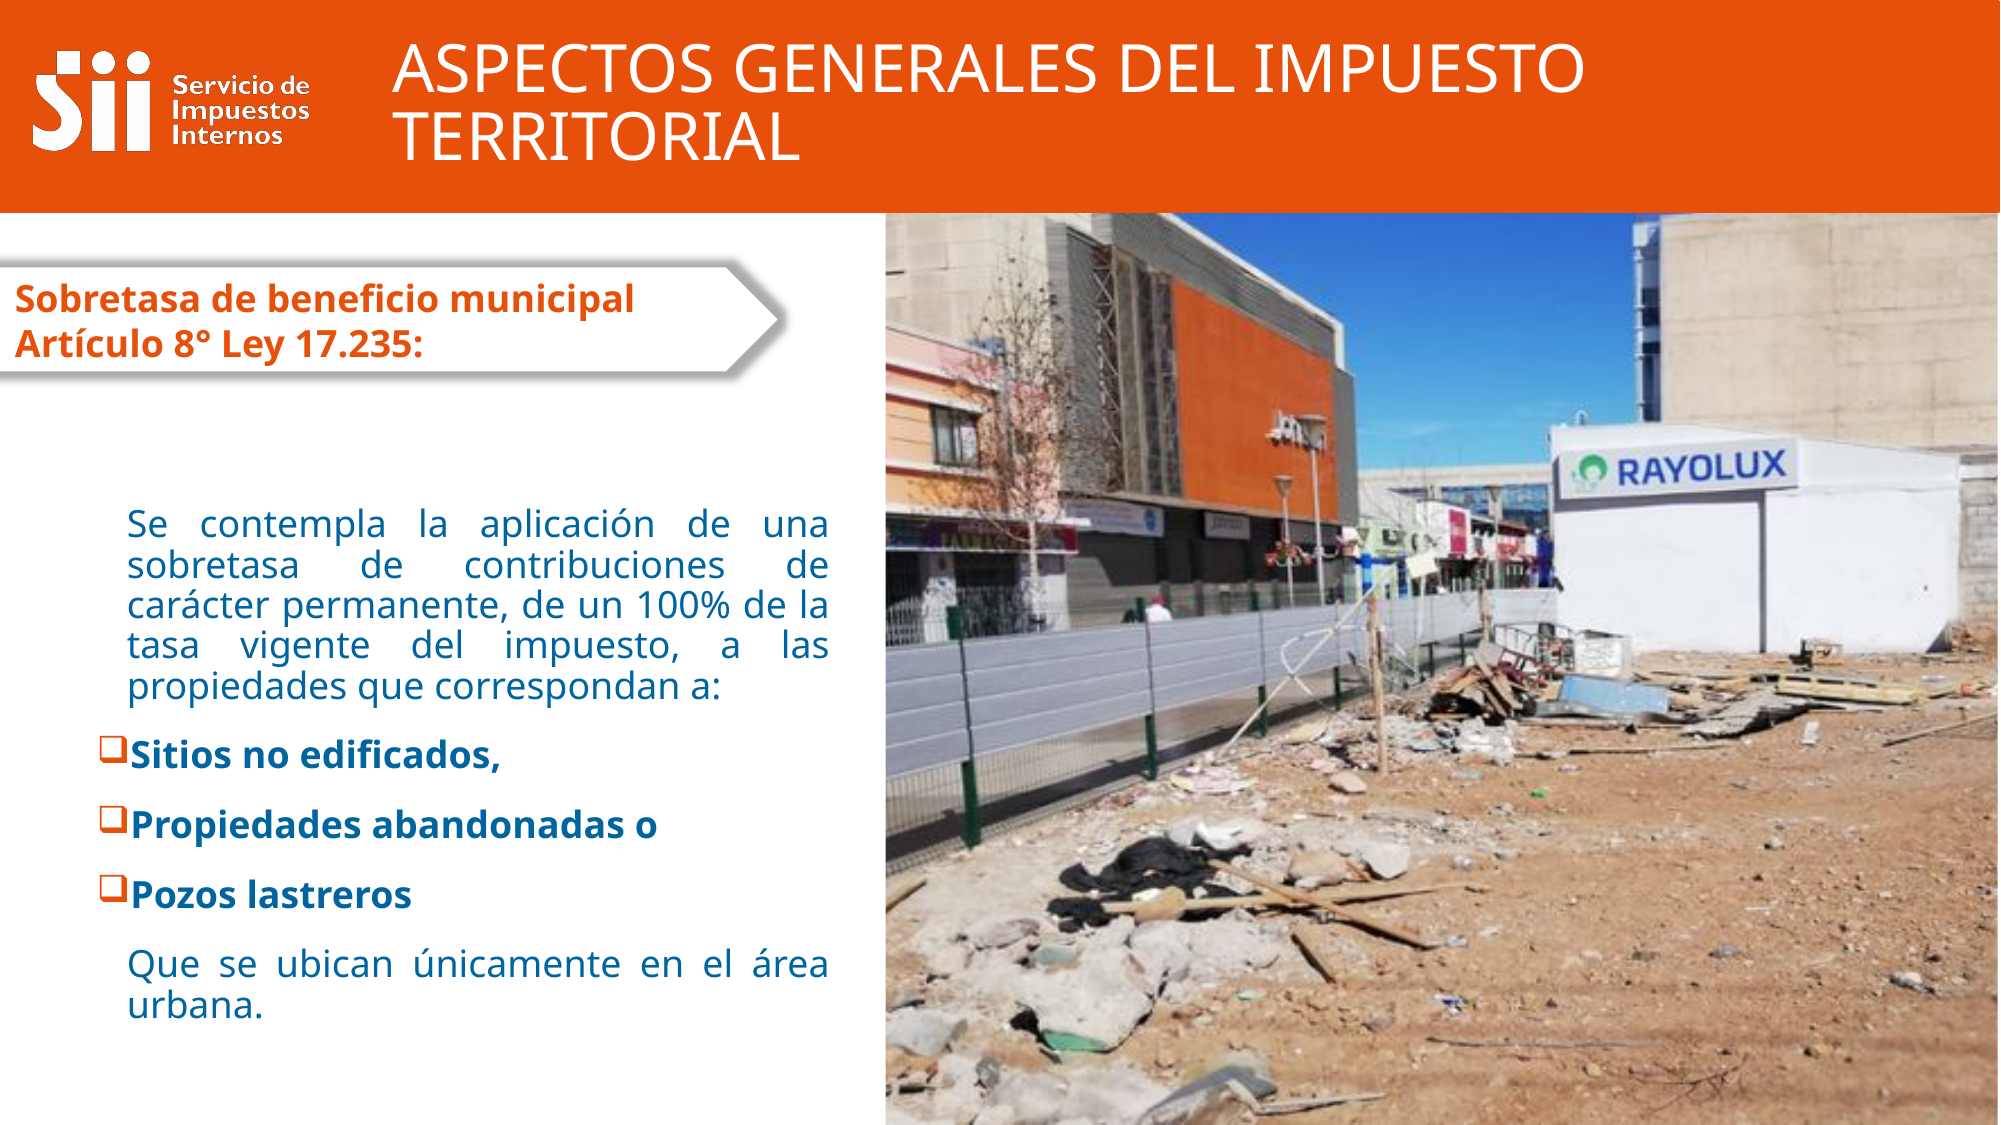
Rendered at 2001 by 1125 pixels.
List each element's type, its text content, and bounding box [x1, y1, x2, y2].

picture [885, 212, 1998, 1125]
list Se contempla la aplicación de una sobretasa de contribuciones de carácter permanente, de un 100% de la tasa vigente del impuesto, a las propiedades que correspondan a: Sitios no edificados, Propiedades abandonadas o Pozos lastreros Que se ubican únicamente en el área urbana. [81, 497, 846, 1085]
title ASPECTOS GENERALES DEL IMPUESTO TERRITORIAL [377, 0, 2000, 213]
text_box Sobretasa de beneficio municipal Artículo 8° Ley 17.235: [0, 267, 778, 372]
